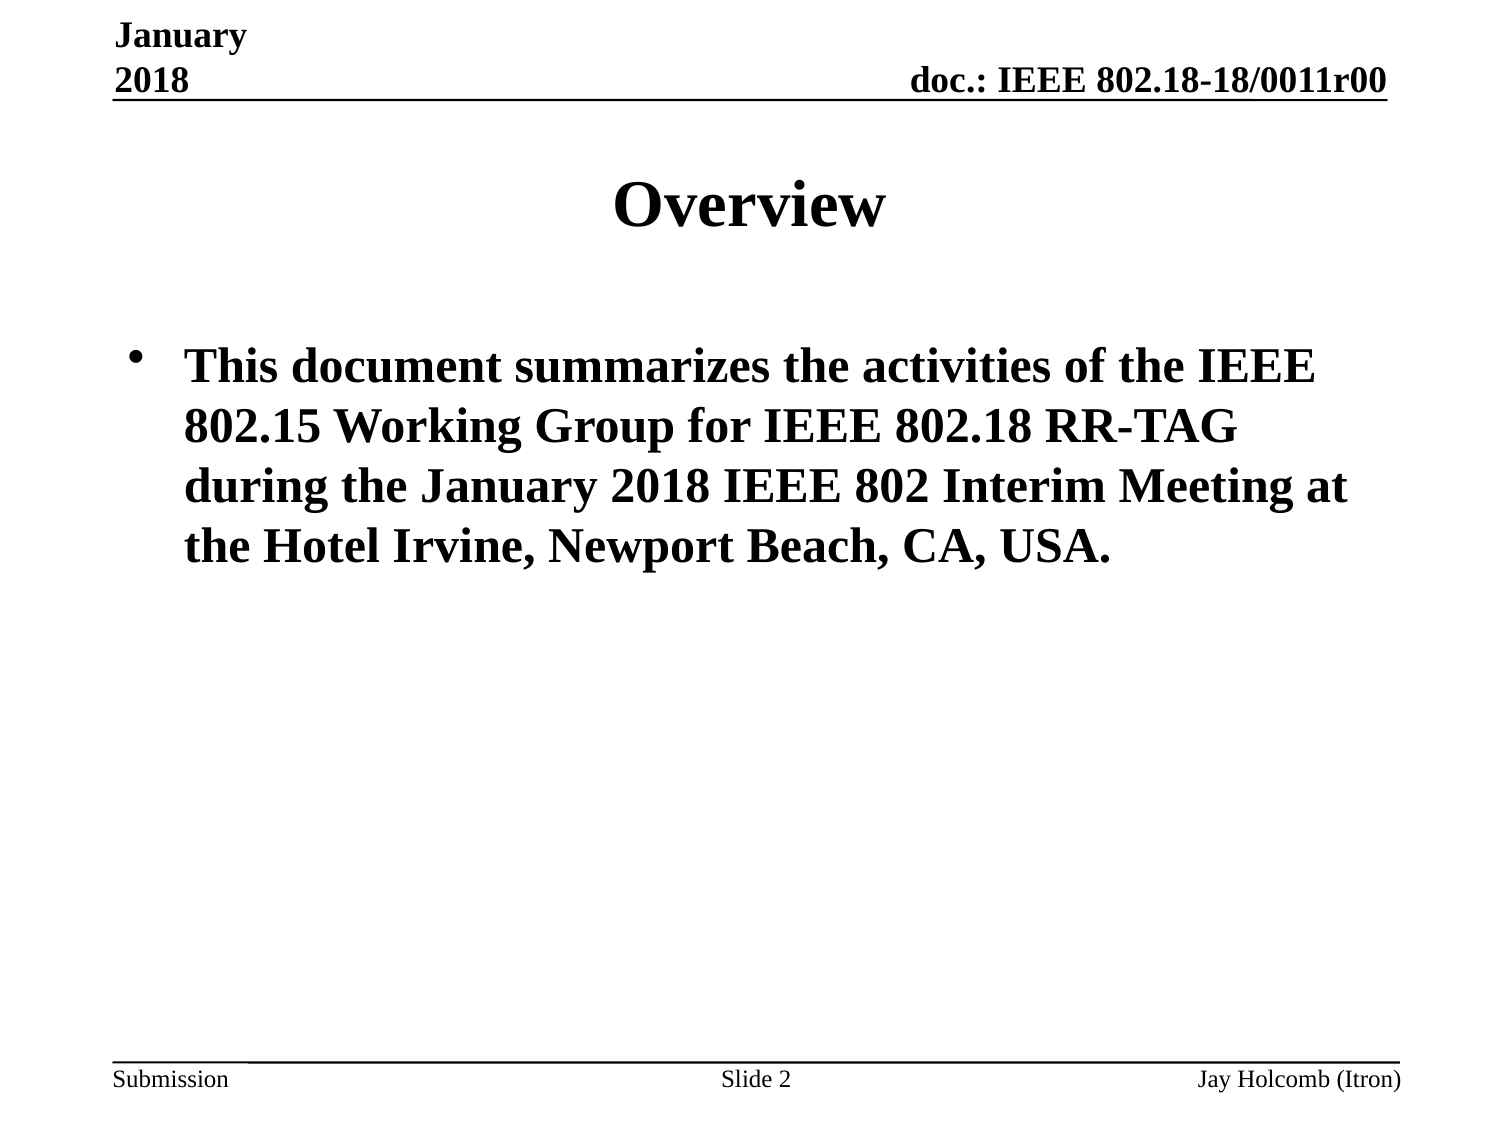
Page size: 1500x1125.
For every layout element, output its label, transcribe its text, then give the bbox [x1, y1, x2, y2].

footer Jay Holcomb (Itron) [1154, 1061, 1402, 1093]
list This document summarizes the activities of the IEEE 802.15 Working Group for IEEE 802.18 RR-TAG during the January 2018 IEEE 802 Interim Meeting at the Hotel Irvine, Newport Beach, CA, USA. [112, 324, 1388, 1001]
slide_number Slide 2 [712, 1061, 800, 1093]
title Overview [112, 112, 1388, 288]
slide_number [114, 54, 265, 101]
